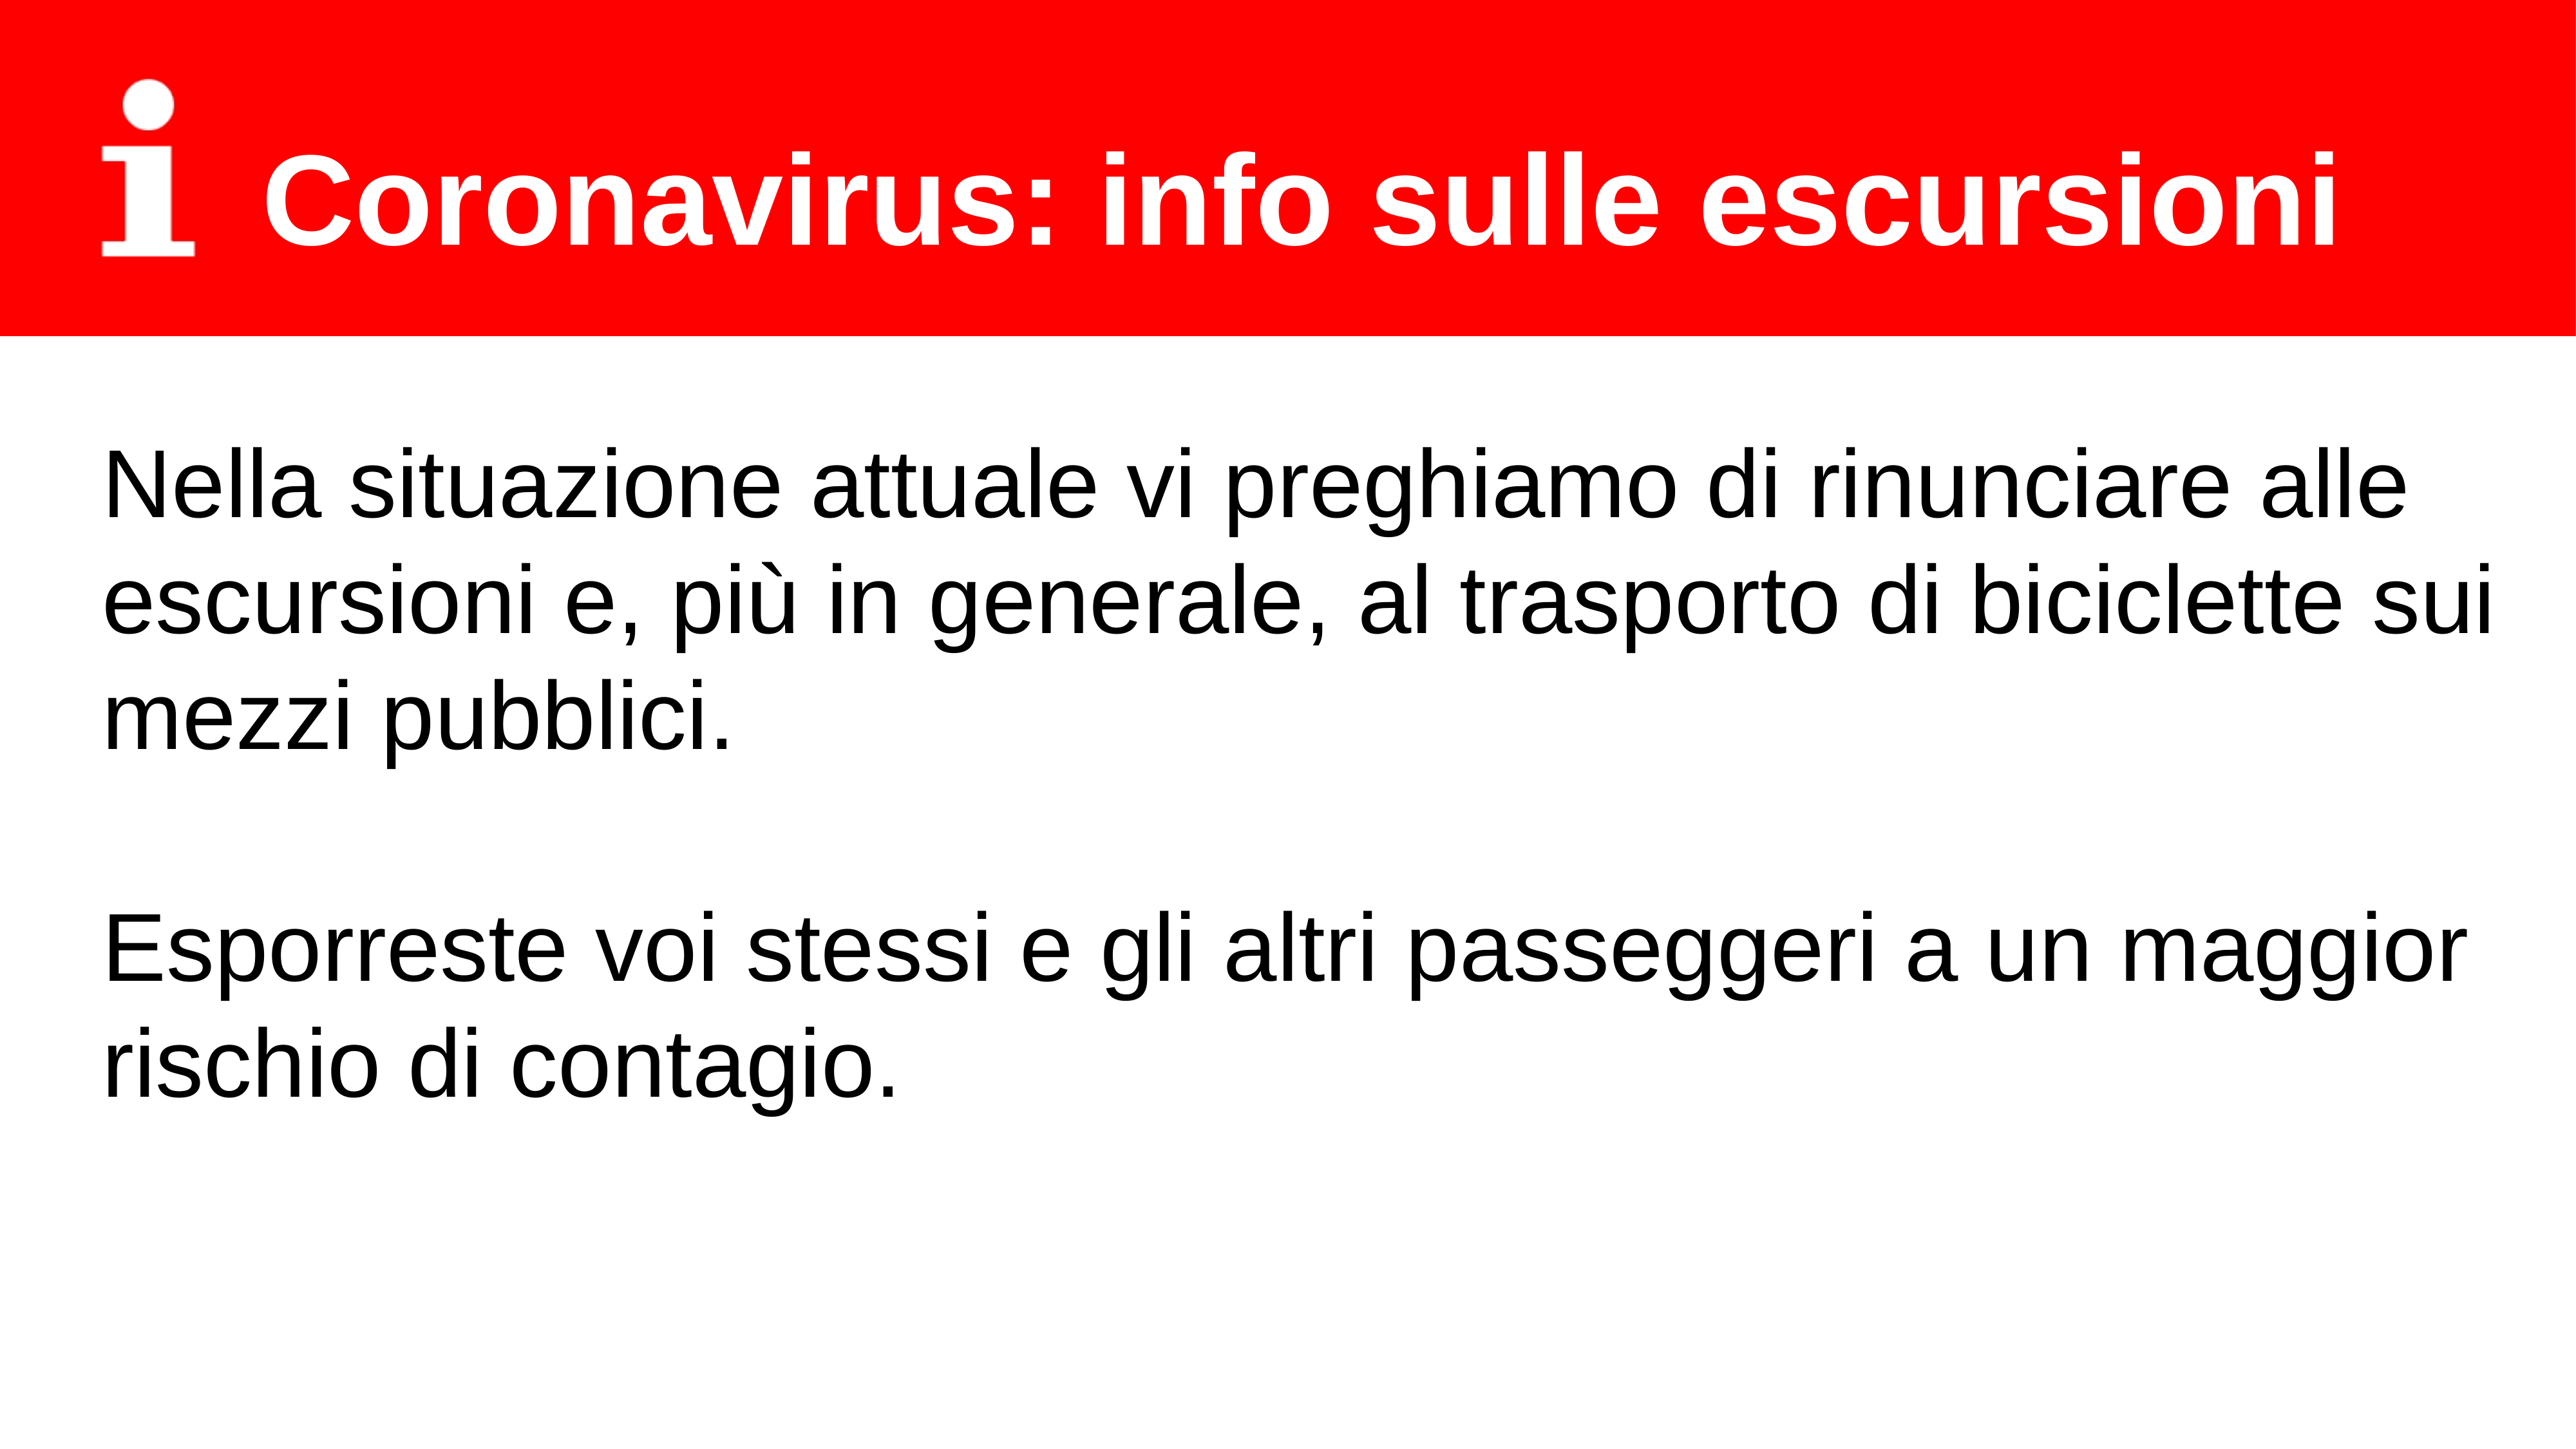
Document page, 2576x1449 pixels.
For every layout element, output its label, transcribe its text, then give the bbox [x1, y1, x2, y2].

text_box [0, 0, 2576, 337]
picture [21, 39, 276, 294]
text_box Nella situazione attuale vi preghiamo di rinunciare alle escursioni e, più in generale, al trasporto di biciclette sui mezzi pubblici. Esporreste voi stessi e gli altri passeggeri a un maggior rischio di contagio. [92, 415, 2536, 1259]
text_box Coronavirus: info sulle escursioni [252, 111, 2557, 424]
